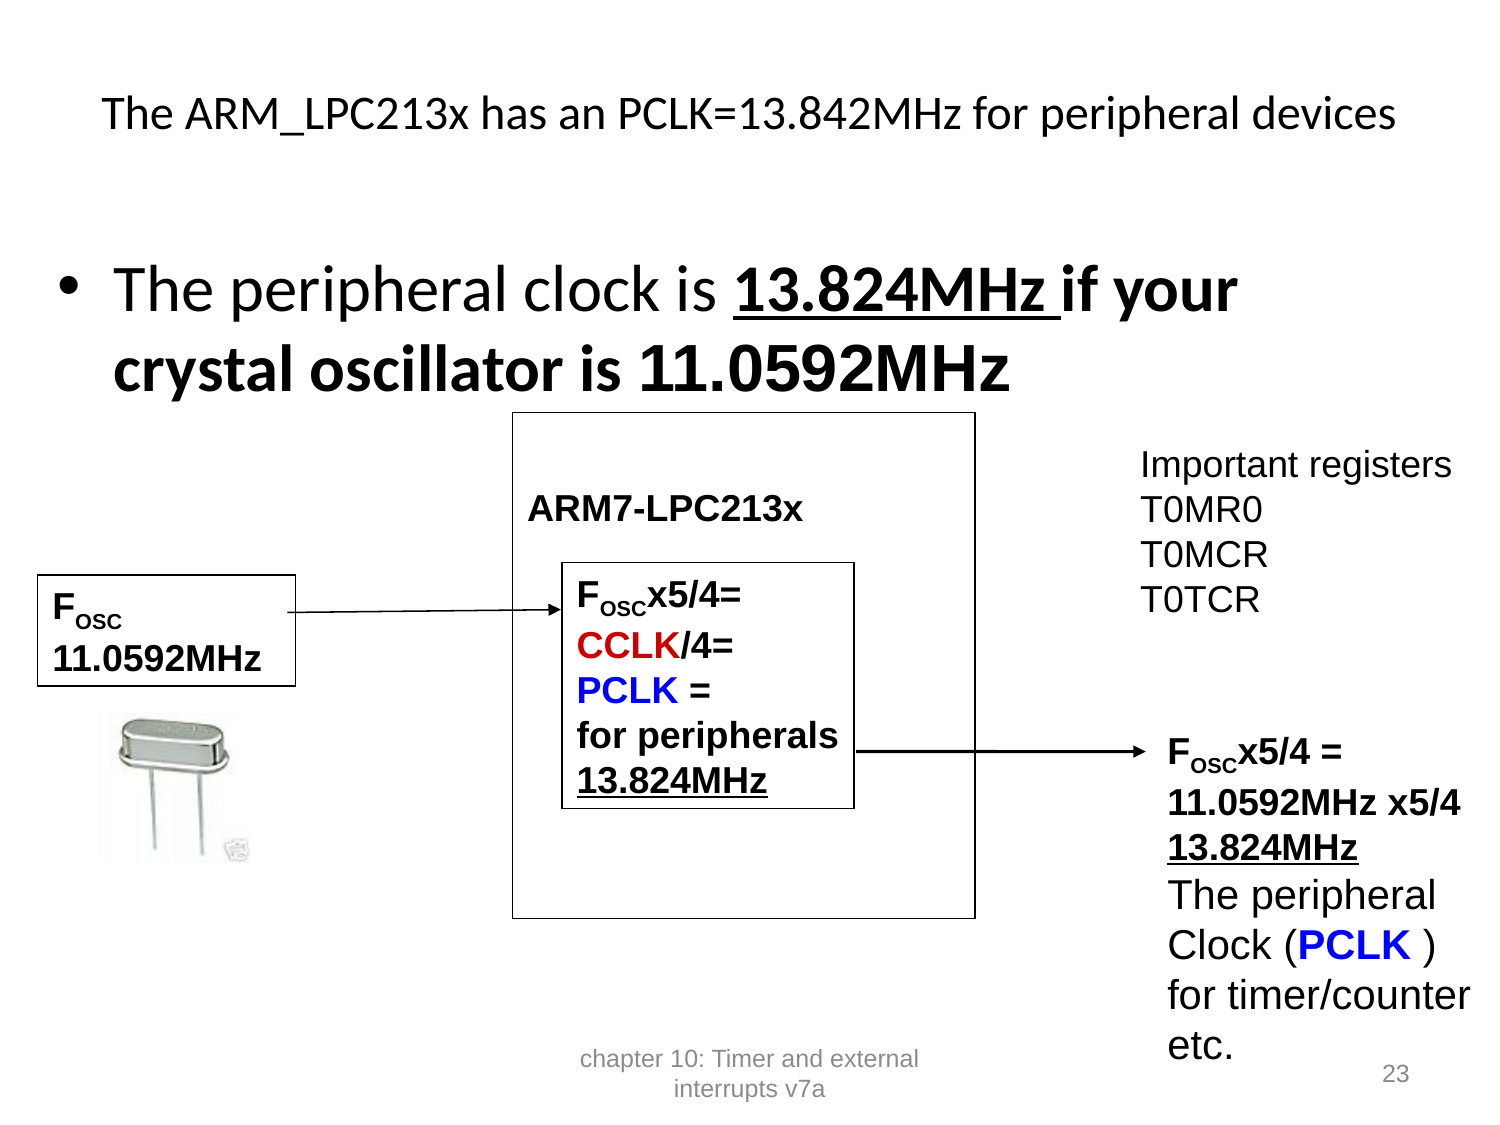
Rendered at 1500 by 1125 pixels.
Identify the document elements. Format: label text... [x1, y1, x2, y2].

text_box [856, 745, 1146, 758]
text_box [296, 603, 561, 616]
text_box FOSCx5/4= CCLK/4= PCLK = for peripherals 13.824MHz [561, 562, 855, 809]
picture [99, 712, 251, 863]
list The peripheral clock is 13.824MHz if your crystal oscillator is 11.0592MHz [42, 237, 1393, 980]
slide_number 23 [1074, 1042, 1425, 1103]
text_box FOSC 11.0592MHz [37, 574, 296, 686]
text_box ARM7-LPC213x [512, 412, 975, 919]
footer chapter 10: Timer and external interrupts v7a [512, 1042, 988, 1103]
text_box FOSCx5/4 = 11.0592MHz x5/4 13.824MHz The peripheral Clock (PCLK ) for timer/counter etc. [1152, 719, 1487, 1076]
title The ARM_LPC213x has an PCLK=13.842MHz for peripheral devices [75, 45, 1425, 233]
text_box Important registers T0MR0 T0MCR T0TCR [1125, 432, 1468, 673]
